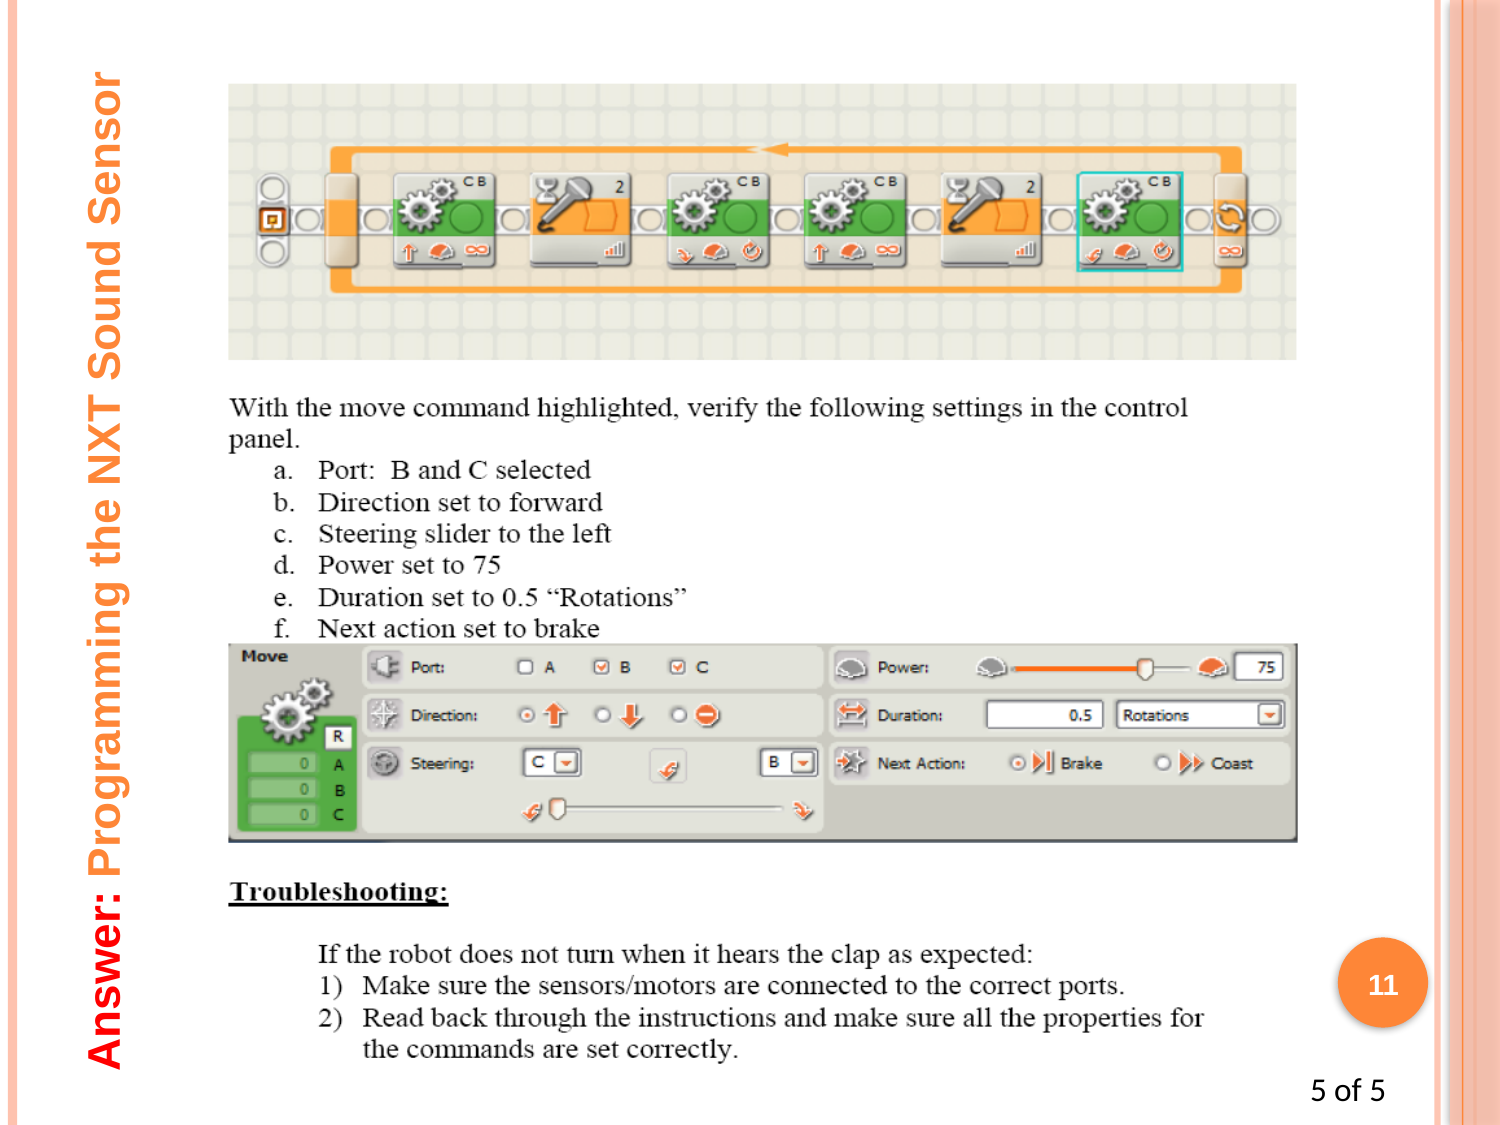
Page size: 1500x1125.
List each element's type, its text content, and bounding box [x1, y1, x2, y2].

picture [199, 72, 1303, 1070]
title 5 of 5 [1285, 1053, 1411, 1116]
text_box Answer: Programming the NXT Sound Sensor [66, 36, 160, 1107]
slide_number 11 [1333, 940, 1434, 1026]
